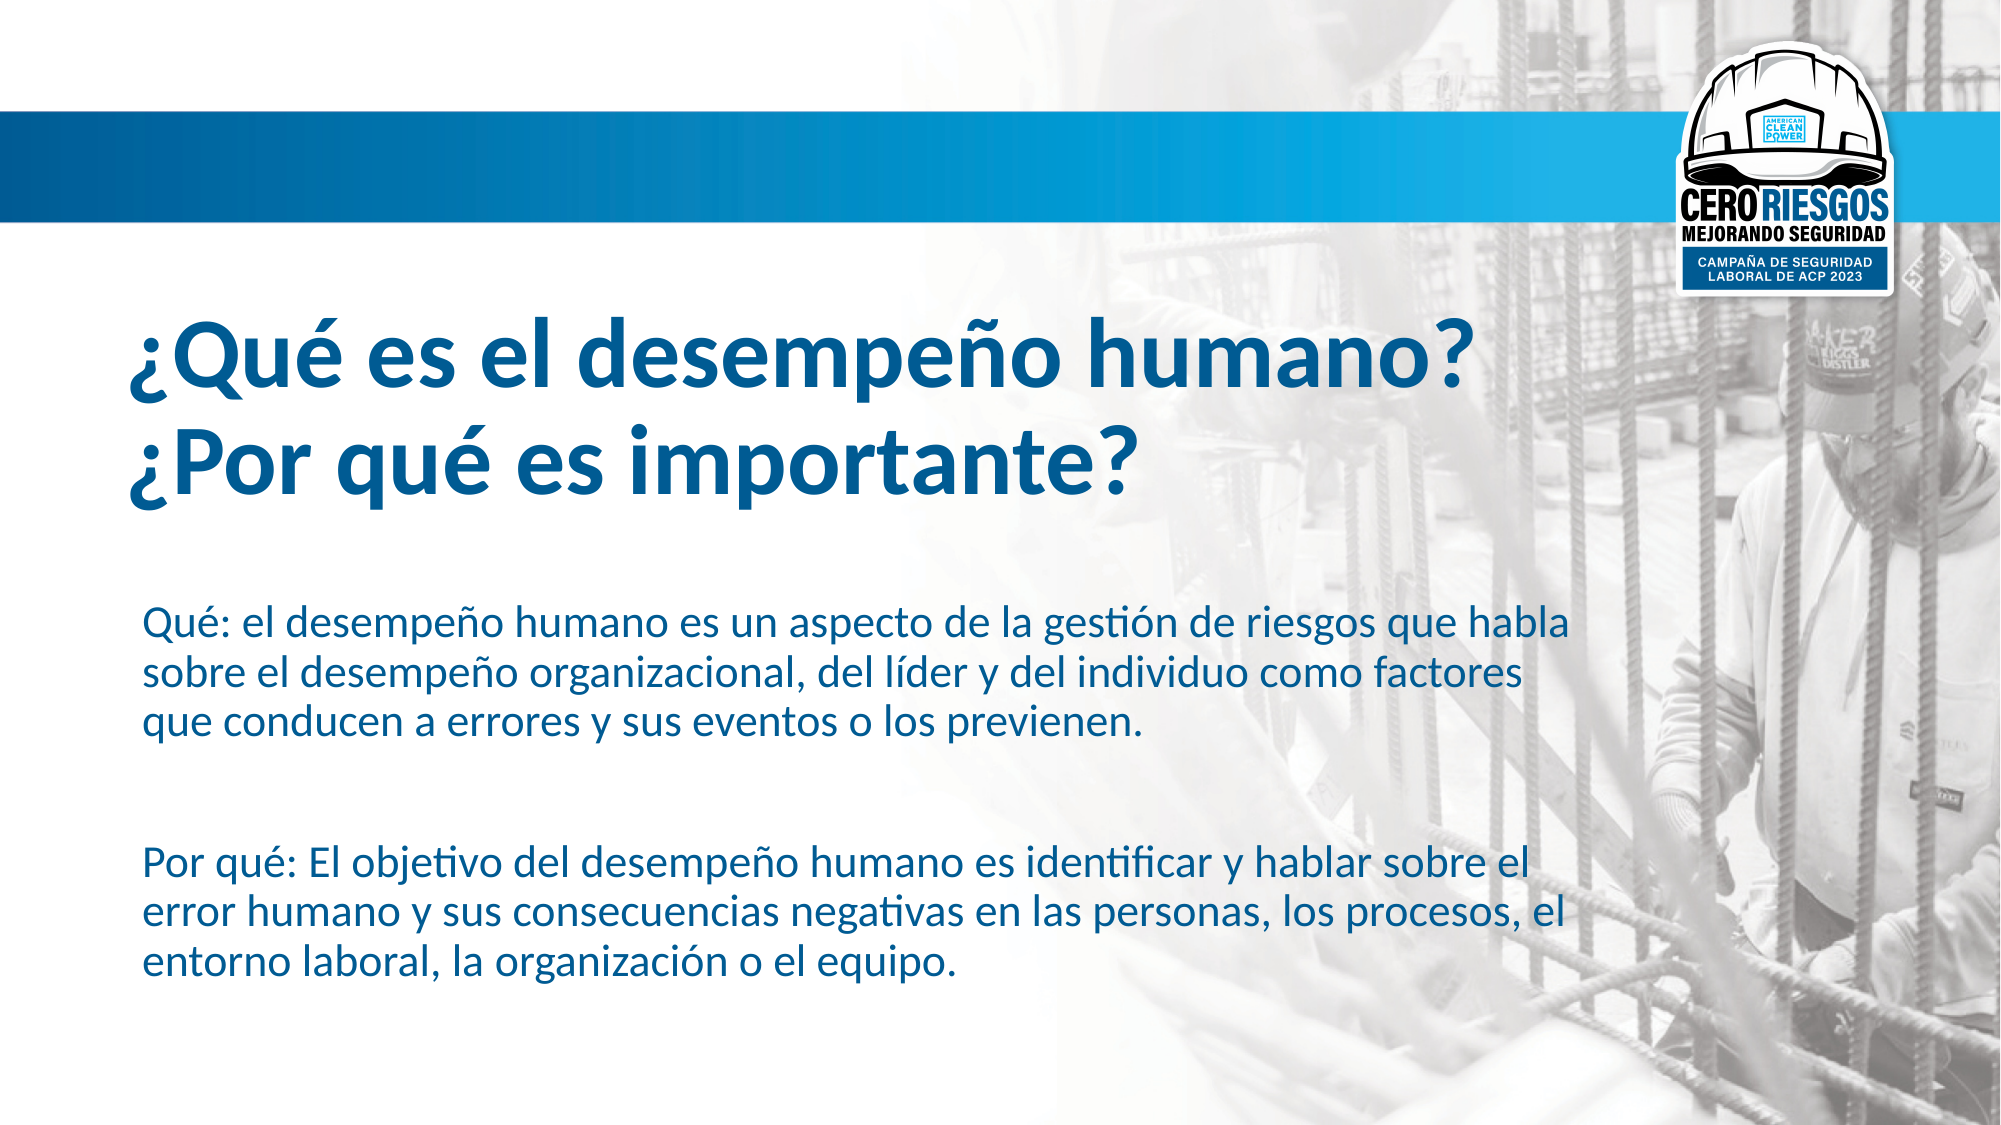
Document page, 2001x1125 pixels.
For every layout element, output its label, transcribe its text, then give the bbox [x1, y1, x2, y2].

subtitle Qué: el desempeño humano es un aspecto de la gestión de riesgos que habla sobre el desempeño organizacional, del líder y del individuo como factores que conducen a errores y sus eventos o los previenen. Por qué: El objetivo del desempeño humano es identificar y hablar sobre el error humano y sus consecuencias negativas en las personas, los procesos, el entorno laboral, la organización o el equipo. [127, 590, 1595, 1021]
title ¿Qué es el desempeño humano? ¿Por qué es importante? [110, 263, 1861, 524]
picture [0, 0, 2001, 1125]
